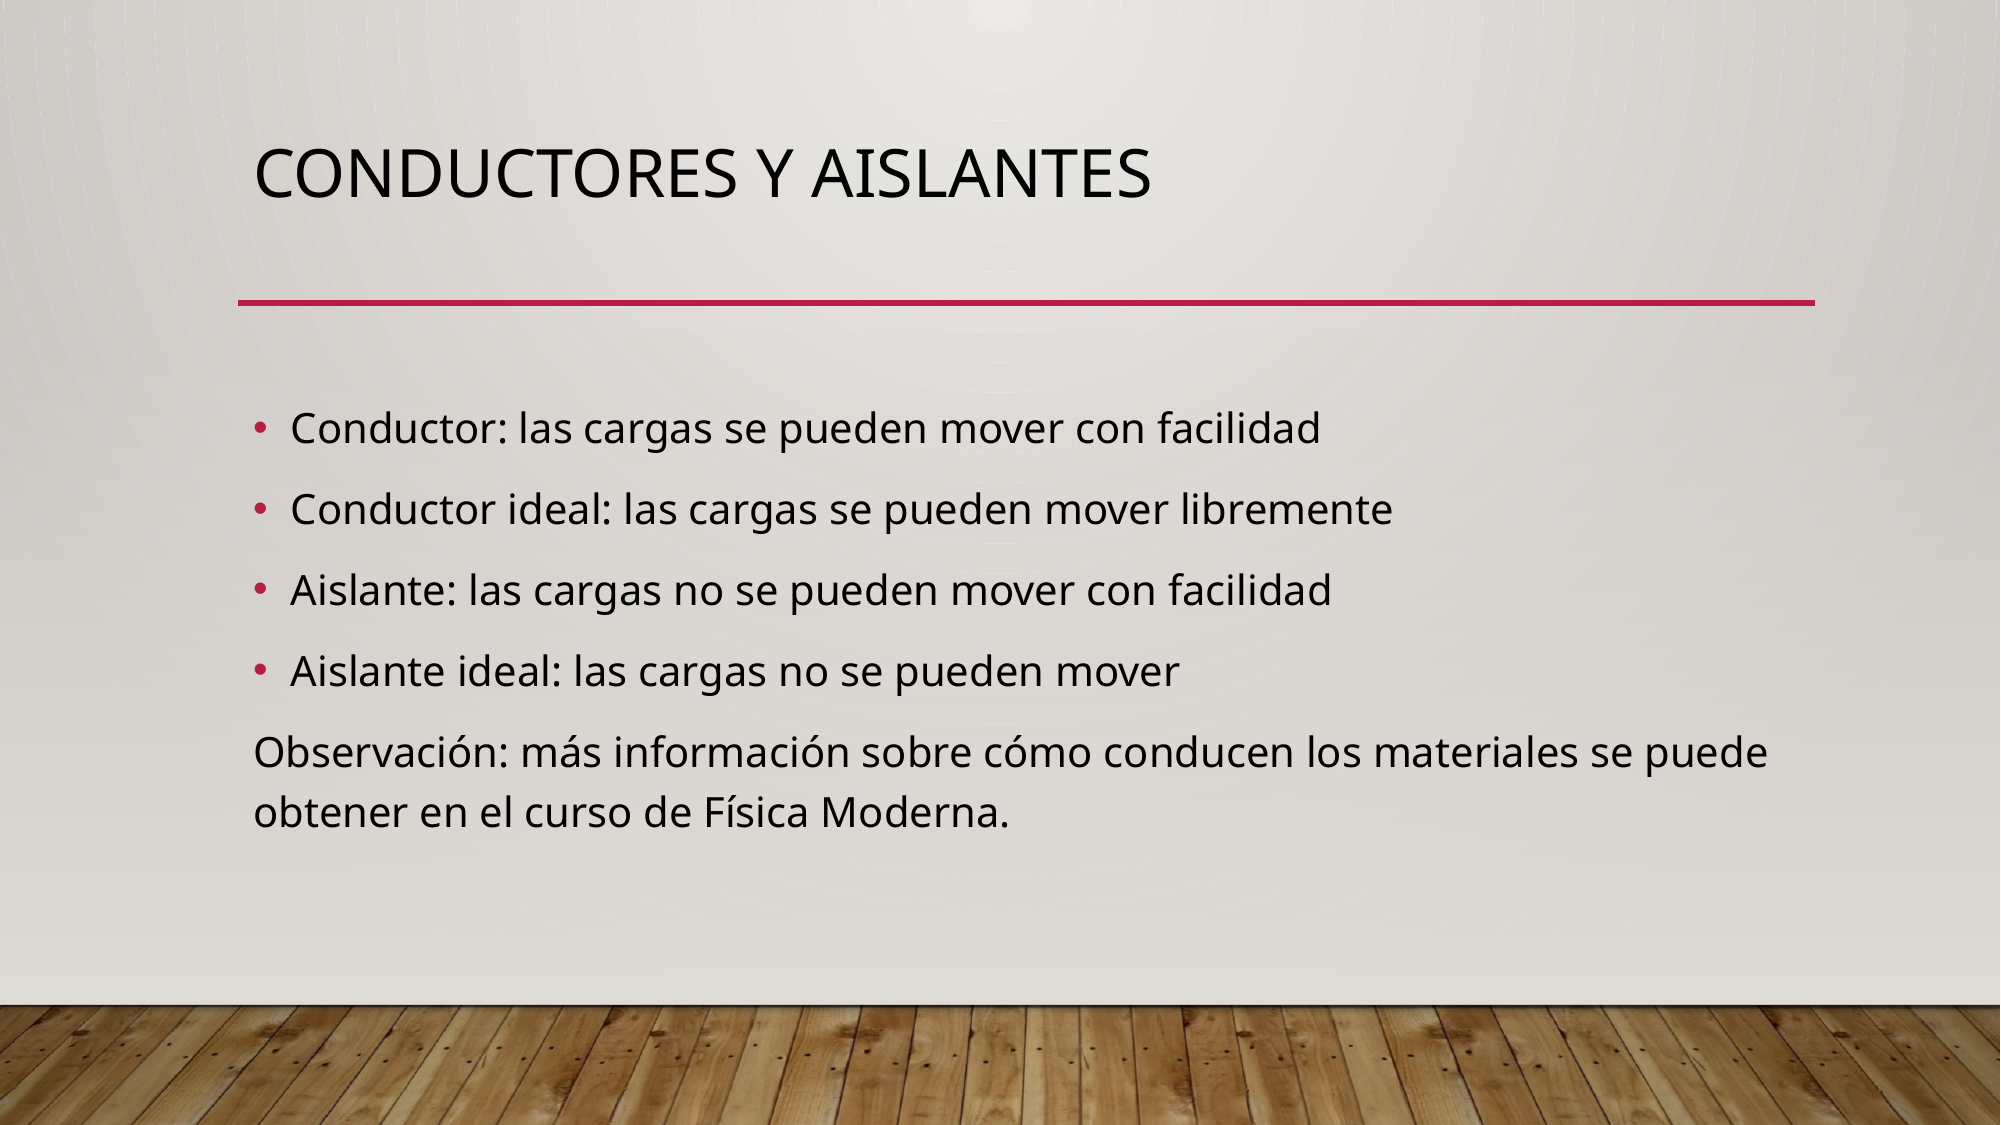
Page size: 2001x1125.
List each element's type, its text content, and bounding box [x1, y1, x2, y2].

picture [0, 1005, 2000, 1125]
list Conductor: las cargas se pueden mover con facilidad Conductor ideal: las cargas se pueden mover libremente Aislante: las cargas no se pueden mover con facilidad Aislante ideal: las cargas no se pueden mover Observación: más información sobre cómo conducen los materiales se puede obtener en el curso de Física Moderna. [238, 330, 1814, 897]
title Conductores y aislantes [238, 131, 1814, 305]
